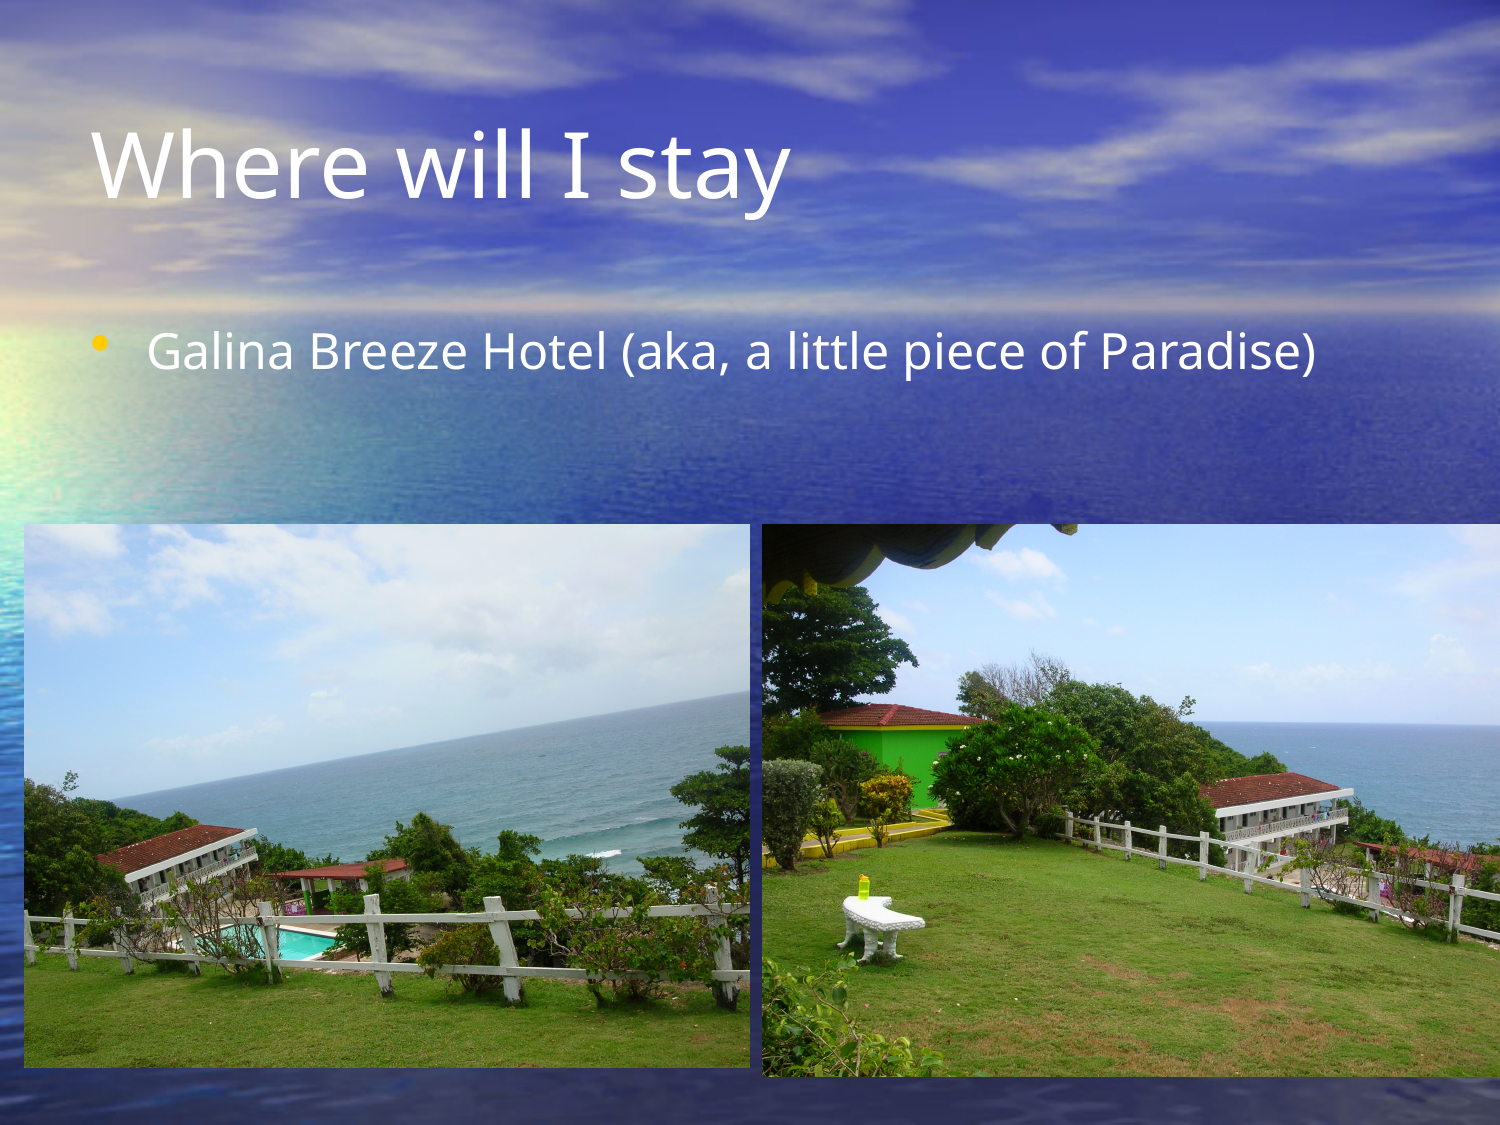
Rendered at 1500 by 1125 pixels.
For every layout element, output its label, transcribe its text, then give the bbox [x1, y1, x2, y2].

title Where will I stay [75, 47, 1425, 275]
list Galina Breeze Hotel (aka, a little piece of Paradise) [75, 312, 1425, 988]
picture [0, 0, 1500, 1125]
